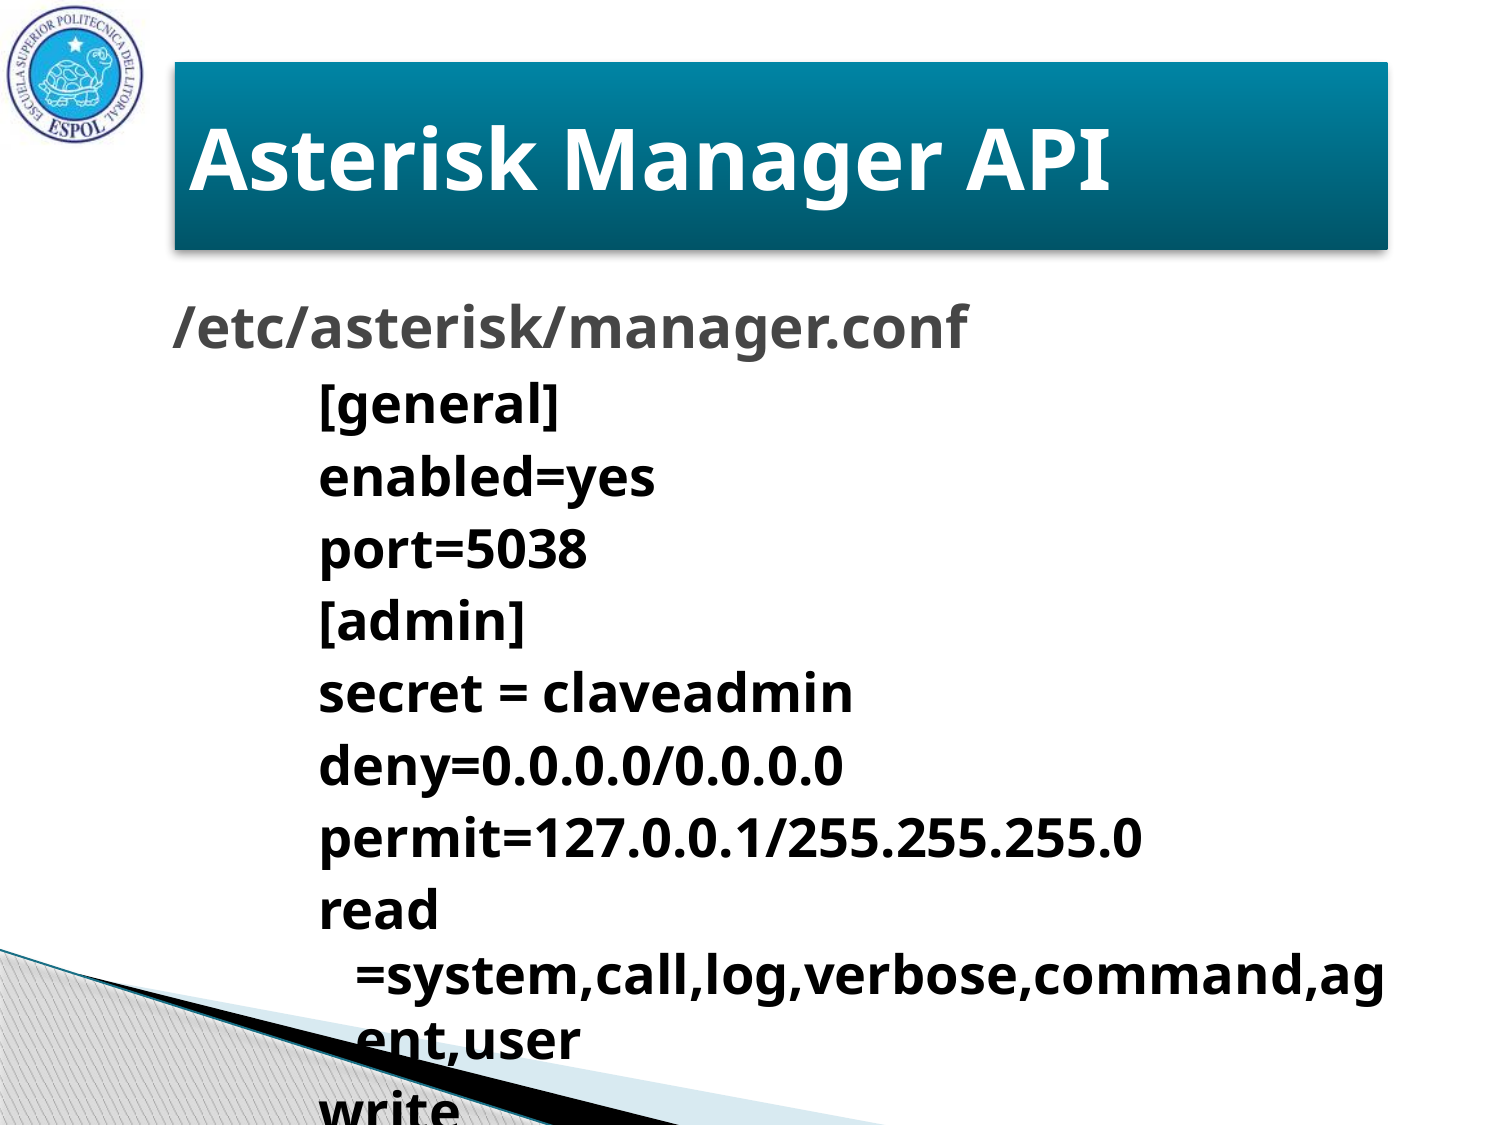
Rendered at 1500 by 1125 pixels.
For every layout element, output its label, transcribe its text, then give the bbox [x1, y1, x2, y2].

text_box Asterisk Manager API [174, 62, 1388, 250]
picture [0, 0, 151, 151]
list [general] enabled=yes port=5038 [admin] secret = claveadmin deny=0.0.0.0/0.0.0.0 permit=127.0.0.1/255.255.255.0 read =system,call,log,verbose,command,agent,user write =system,call,command,agent,user,originate [200, 362, 1430, 1050]
title /etc/asterisk/manager.conf [157, 275, 1375, 375]
